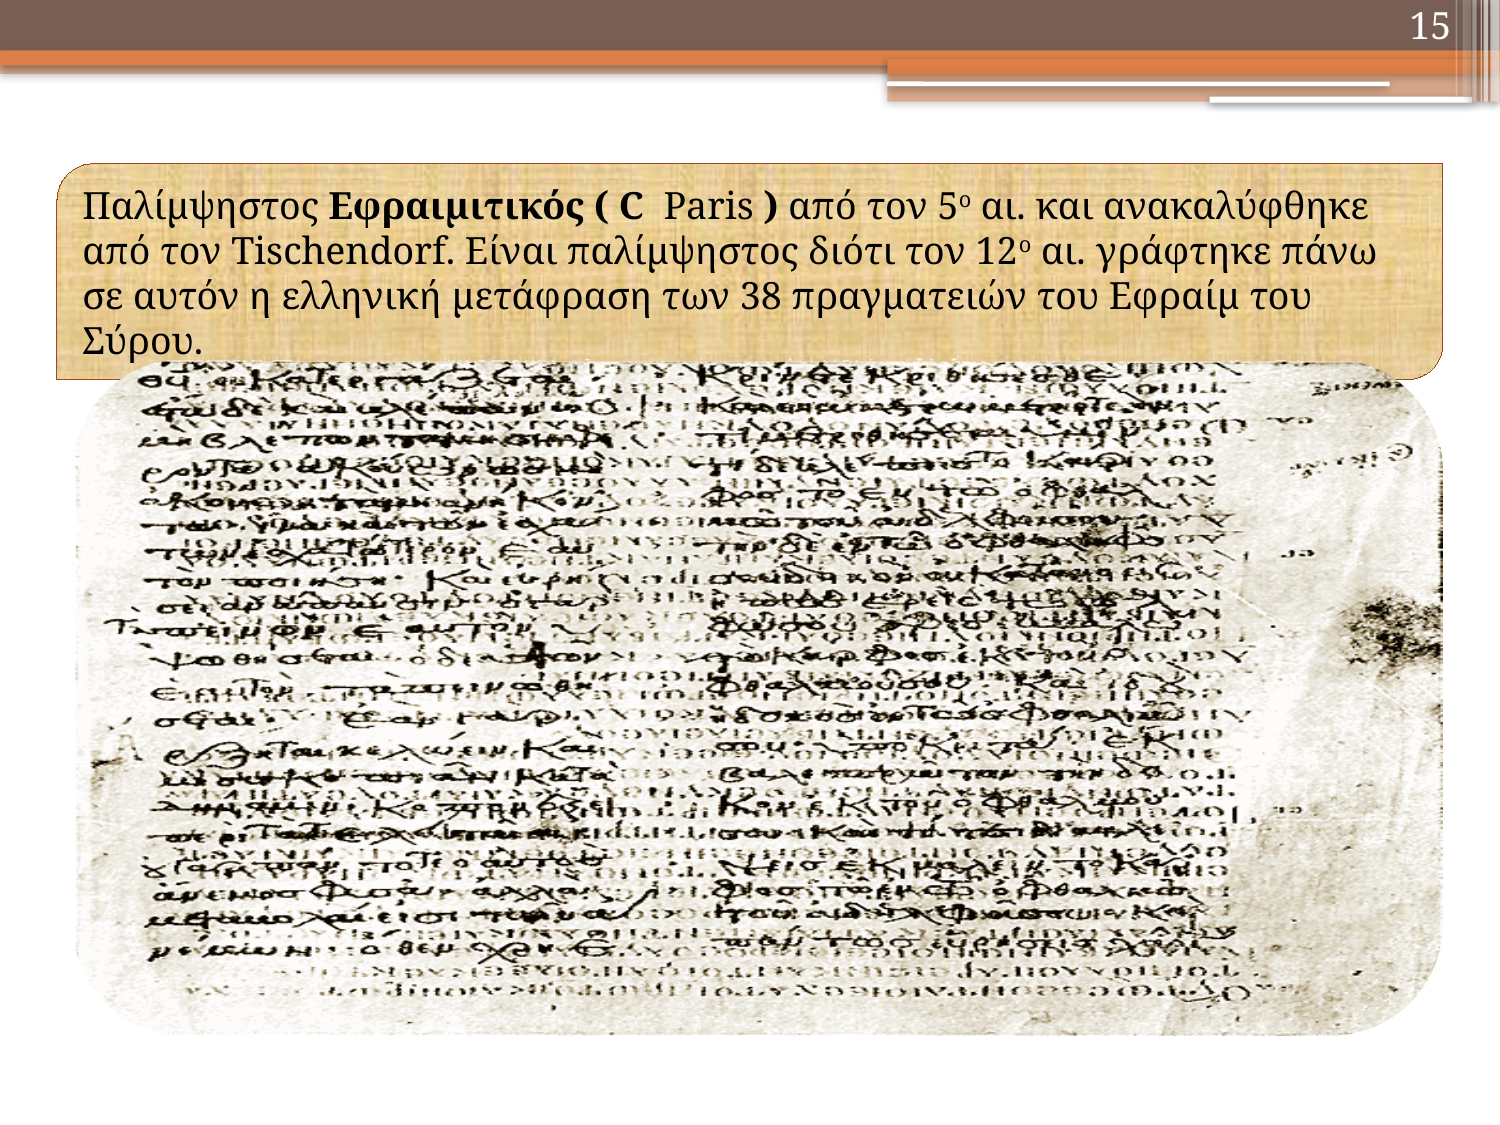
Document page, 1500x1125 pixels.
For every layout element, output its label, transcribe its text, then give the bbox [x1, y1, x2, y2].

slide_number 15 [1341, 0, 1466, 61]
picture [72, 358, 1444, 1037]
text_box Παλίμψηστος Εφραιμιτικός ( C Paris ) από τον 5ο αι. και ανακαλύφθηκε από τον Τischendorf. Είναι παλίμψηστος διότι τον 12ο αι. γράφτηκε πάνω σε αυτόν η ελληνική μετάφραση των 38 πραγματειών του Εφραίμ του Σύρου. [56, 163, 1443, 380]
